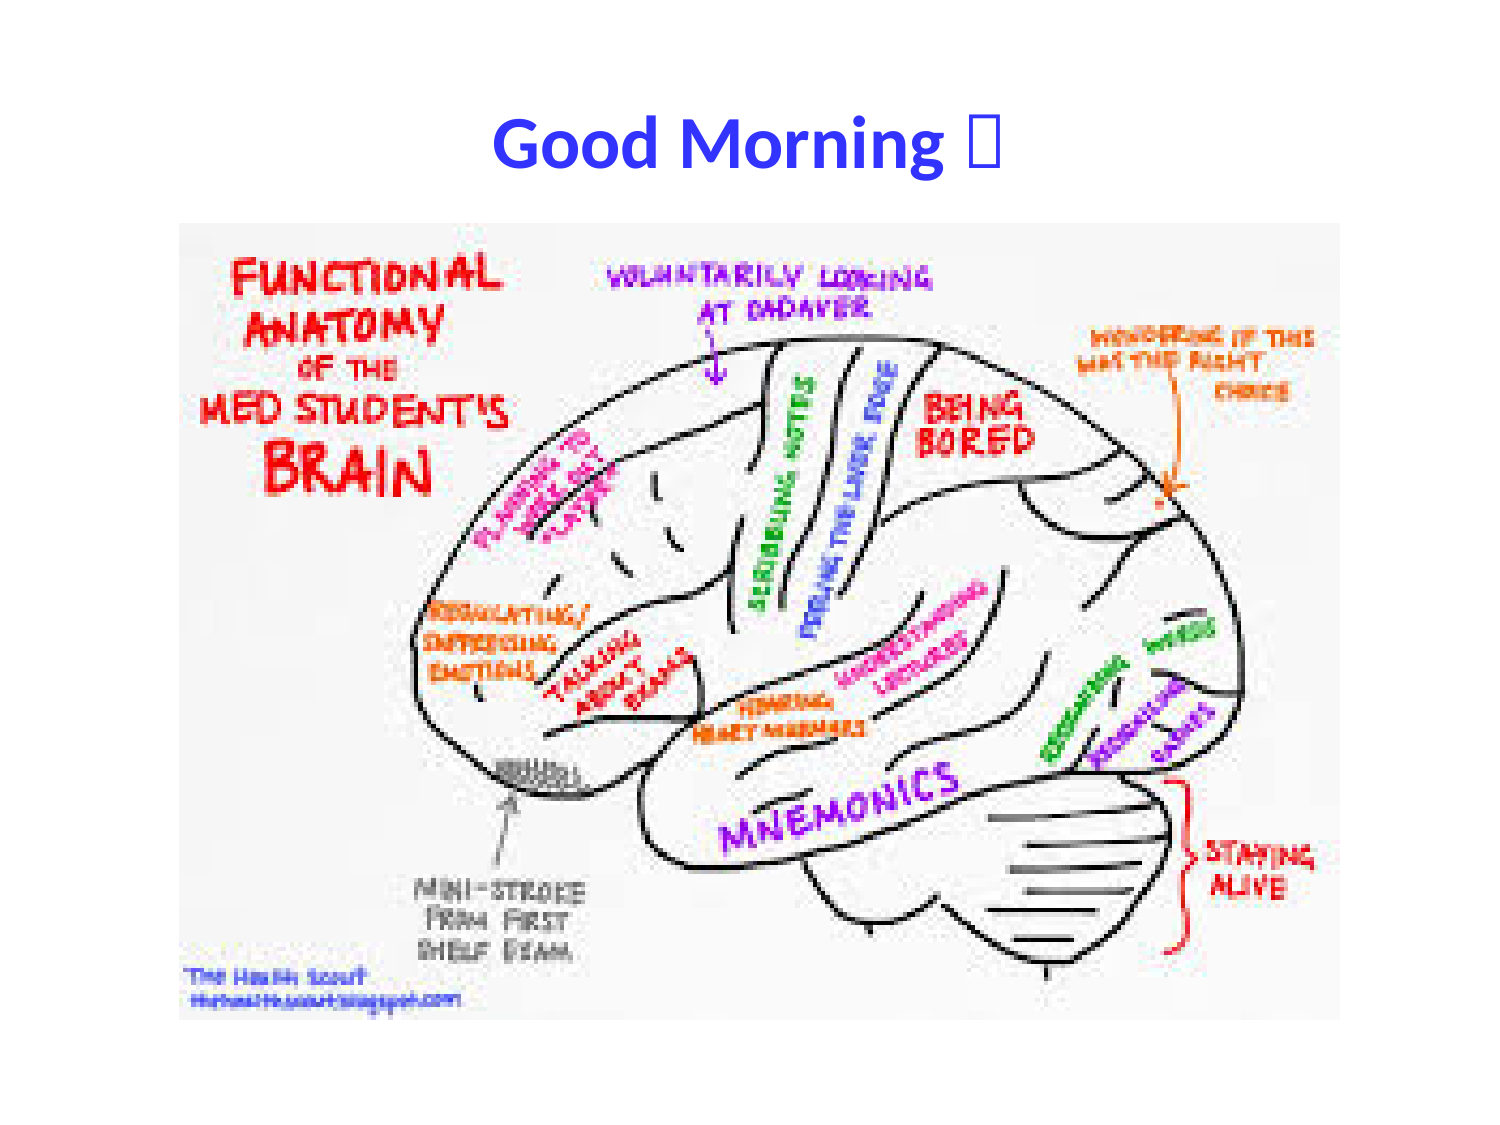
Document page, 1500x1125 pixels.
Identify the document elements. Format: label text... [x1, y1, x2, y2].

title Good Morning  [74, 44, 1426, 233]
picture [179, 223, 1340, 1020]
